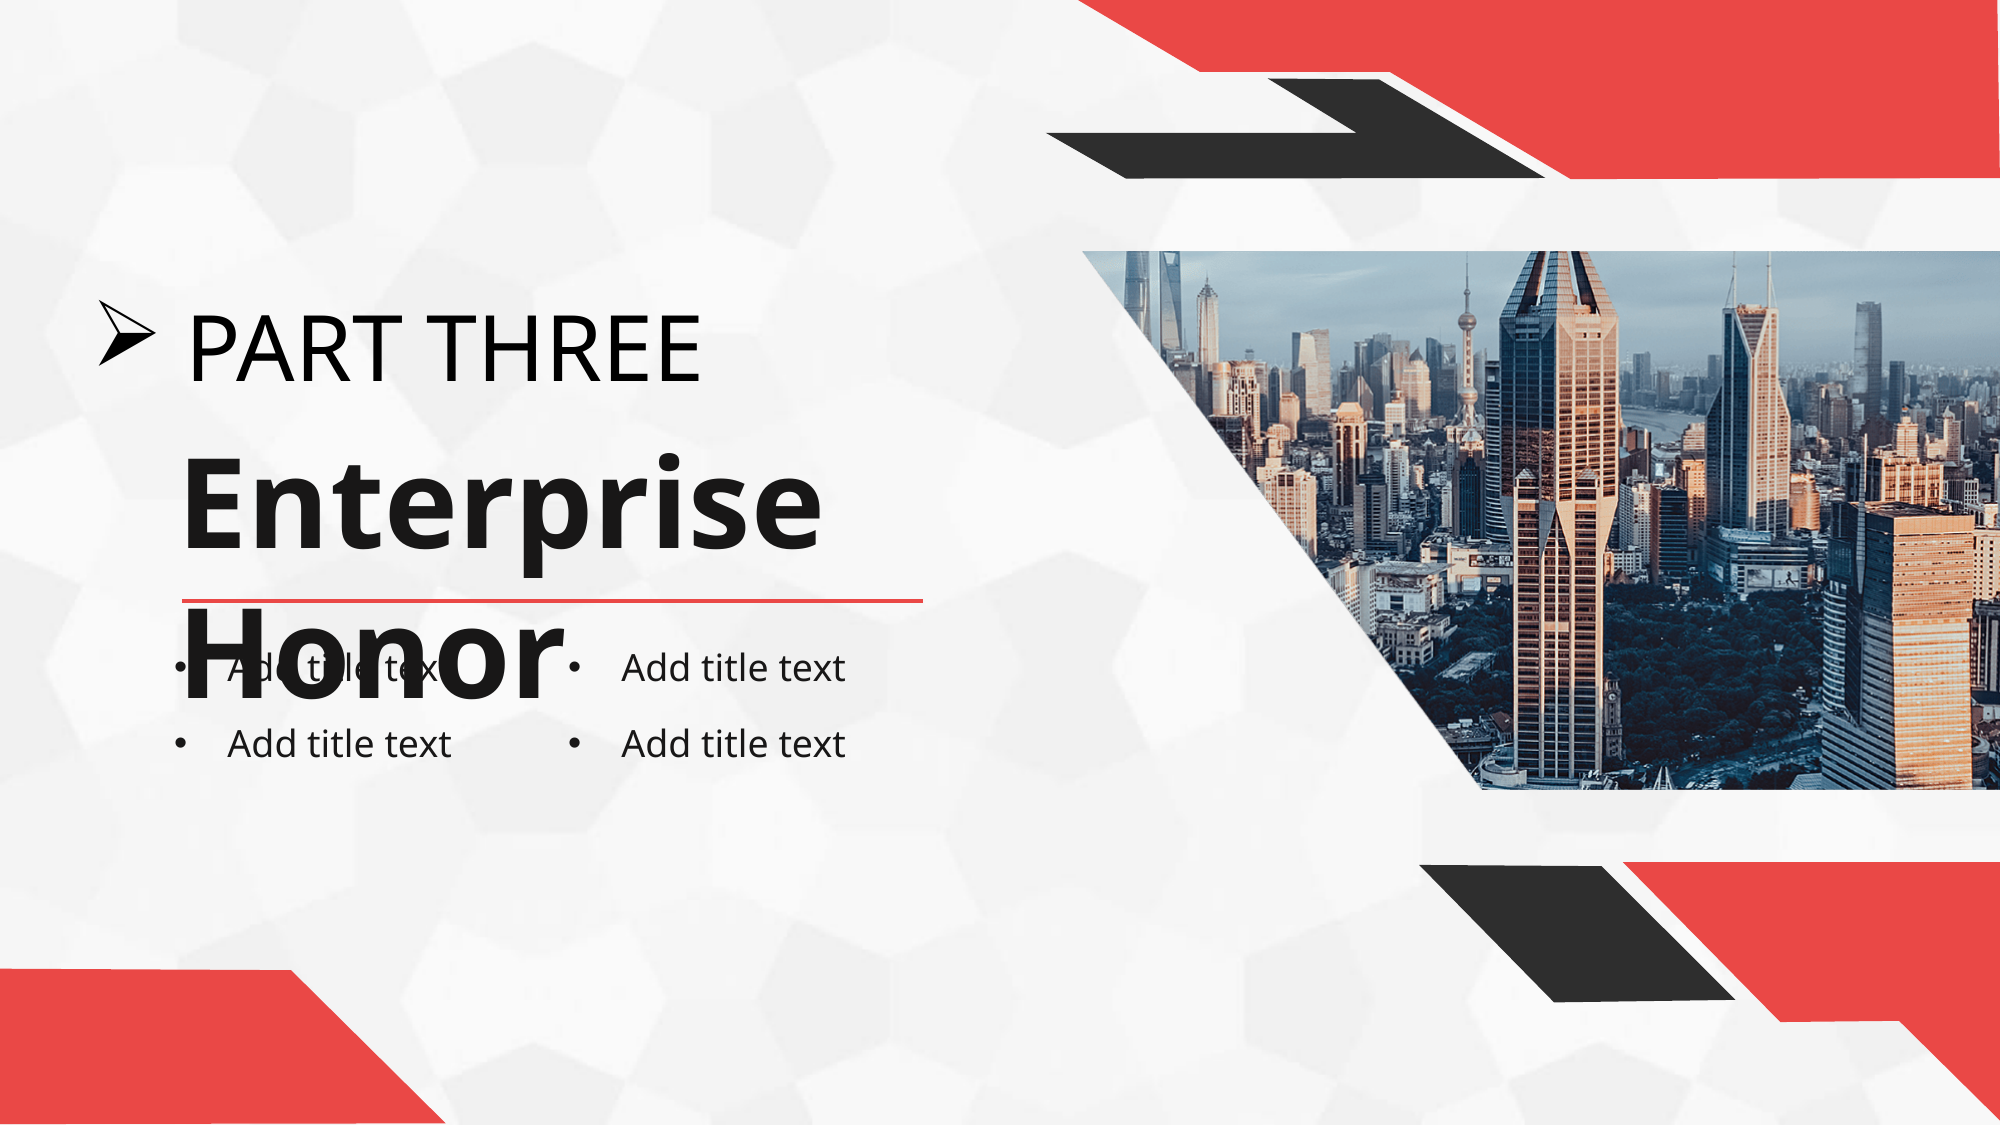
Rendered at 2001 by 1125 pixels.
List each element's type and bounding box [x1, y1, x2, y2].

text_box [1045, 0, 2000, 180]
picture [0, 0, 2000, 1125]
